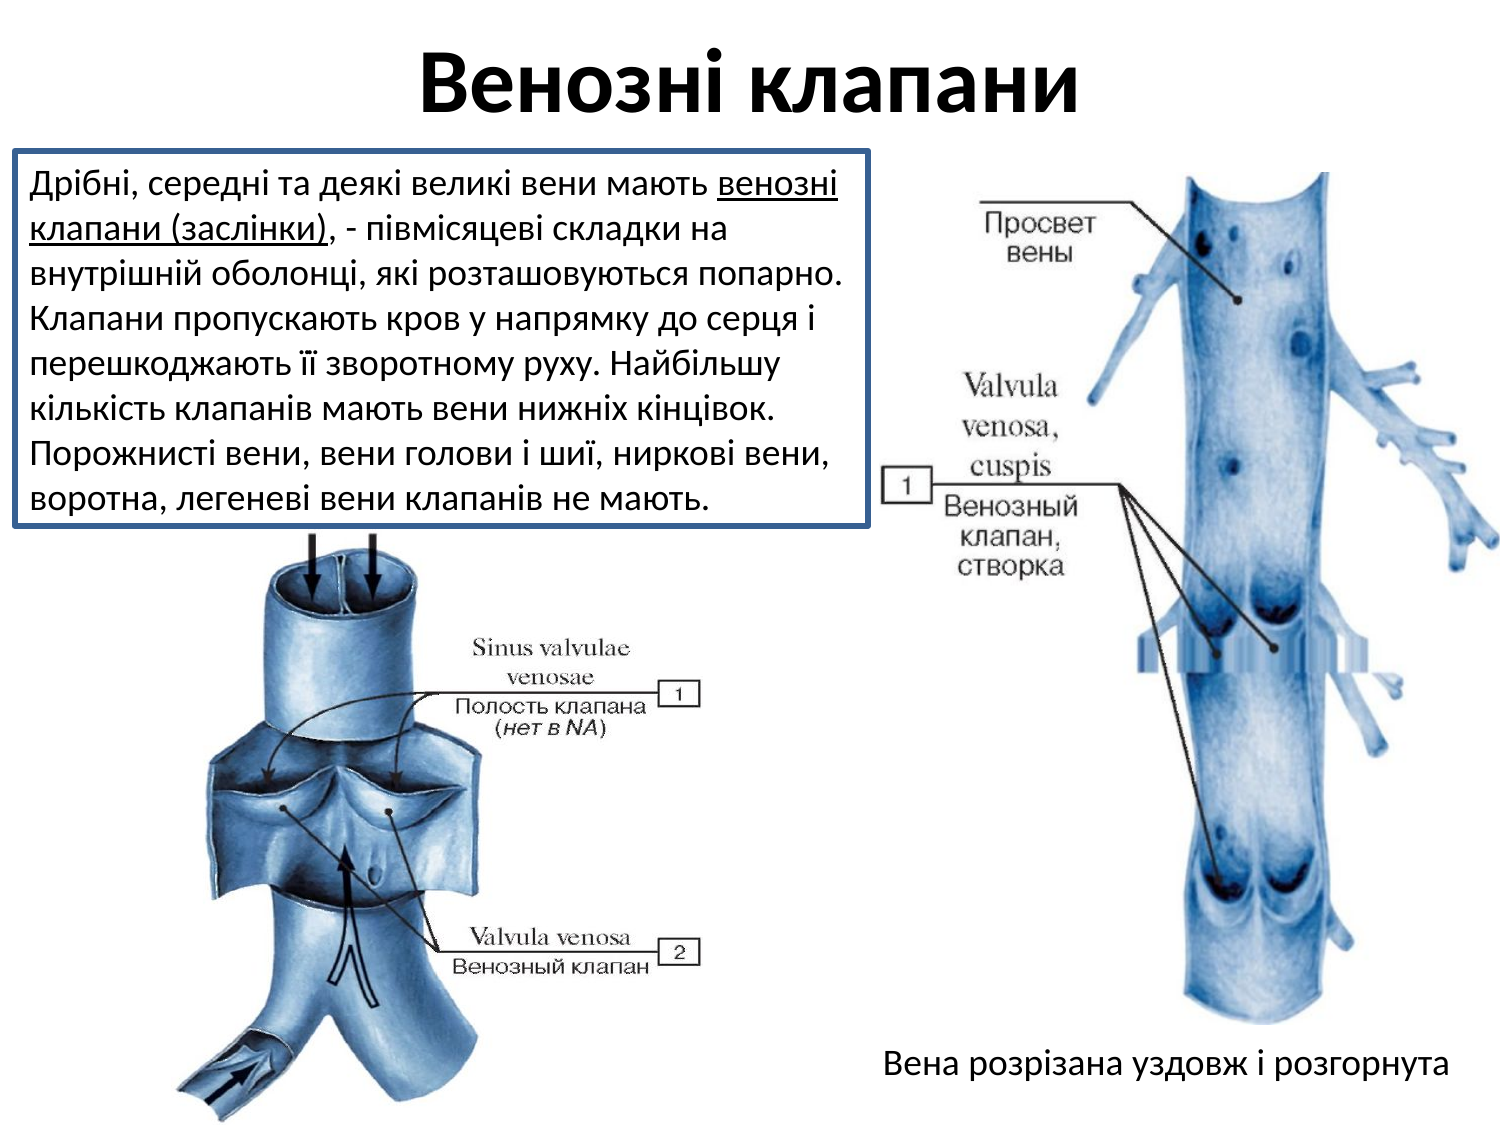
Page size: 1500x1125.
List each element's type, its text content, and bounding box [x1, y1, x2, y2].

picture [170, 529, 703, 1125]
text_box Дрібні, середні та деякі великі вени мають венозні клапани (заслінки), - півмісяцеві складки на внутрішній оболонці, які розташовуються попарно. Клапани пропускають кров у напрямку до серця і перешкоджають її зворотному руху. Найбільшу кількість клапанів мають вени нижніх кінцівок. Порожнисті вени, вени голови і шиї, ниркові вени, воротна, легеневі вени клапанів не мають. [14, 150, 869, 526]
title Венозні клапани [75, 0, 1425, 151]
picture [879, 172, 1500, 1025]
text_box Вена розрізана уздовж і розгорнута [868, 1030, 1500, 1091]
